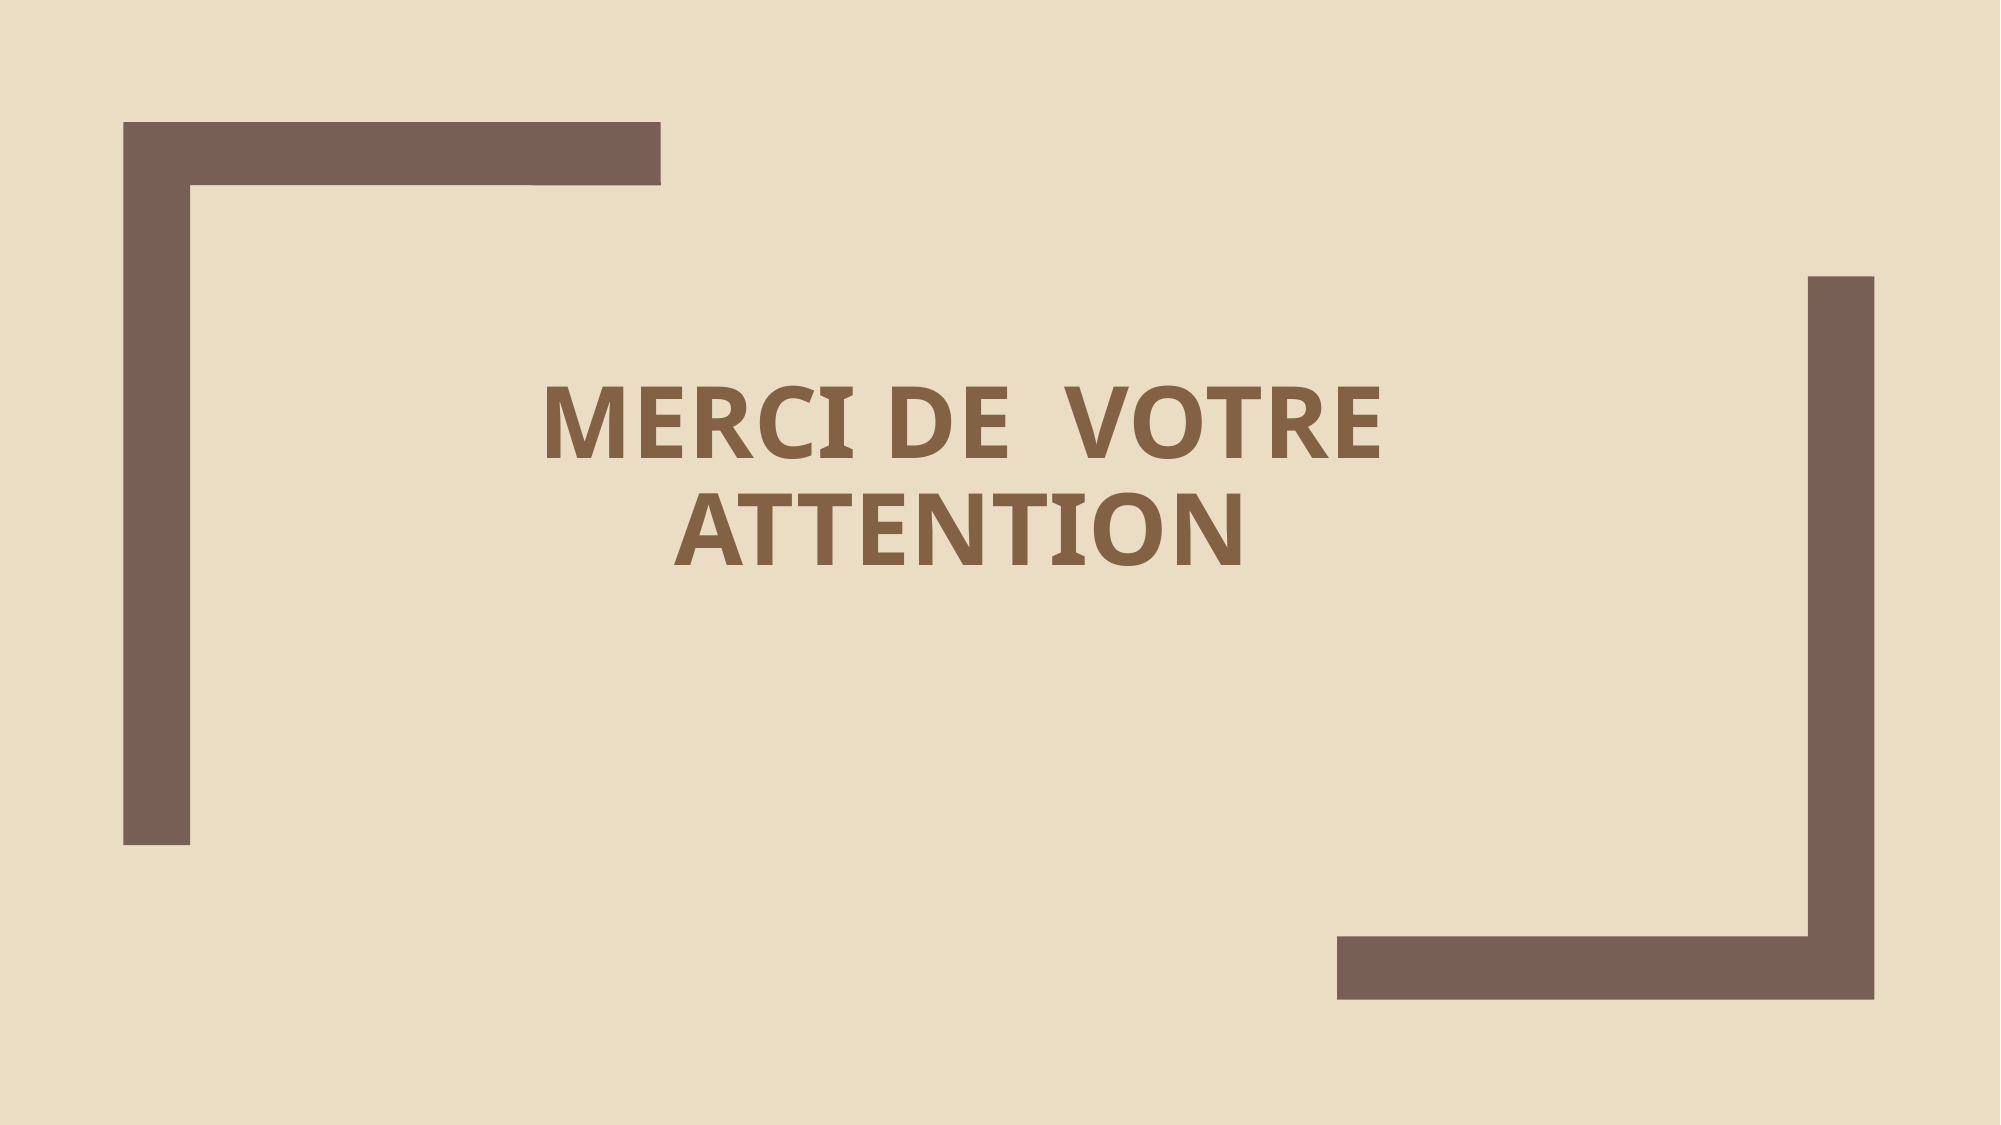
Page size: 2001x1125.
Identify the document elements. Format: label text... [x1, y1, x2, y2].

title MERCI DE VOTRE ATTENTION [276, 332, 1648, 595]
